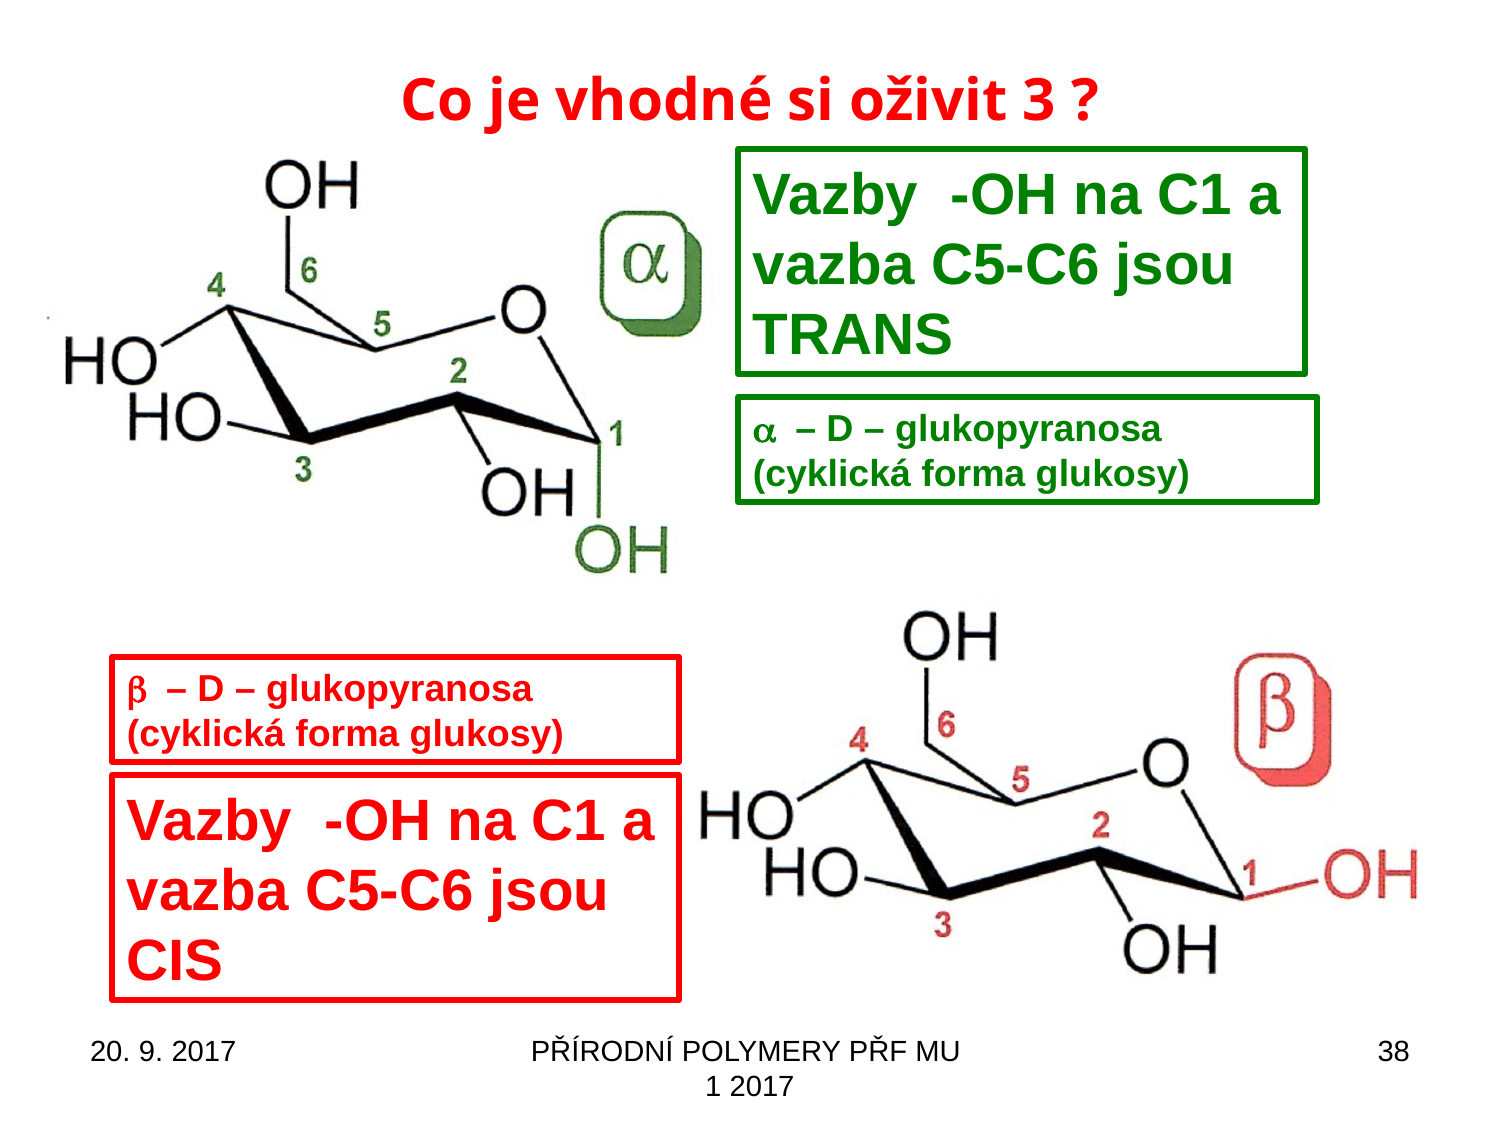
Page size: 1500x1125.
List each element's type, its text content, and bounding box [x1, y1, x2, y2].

slide_number 20. 9. 2017 [74, 1024, 426, 1103]
text_box b – D – glukopyranosa (cyklická forma glukosy) [112, 656, 673, 762]
text_box Vazby -OH na C1 a vazba C5-C6 jsou CIS [112, 775, 673, 1000]
text_box Vazby -OH na C1 a vazba C5-C6 jsou TRANS [738, 149, 1306, 374]
title Co je vhodné si oživit 3 ? [74, 44, 1426, 150]
footer PŘÍRODNÍ POLYMERY PŘF MU 1 2017 [512, 1024, 988, 1103]
picture [40, 148, 1439, 1010]
slide_number 38 [1074, 1024, 1426, 1103]
text_box a – D – glukopyranosa (cyklická forma glukosy) [738, 397, 1317, 502]
